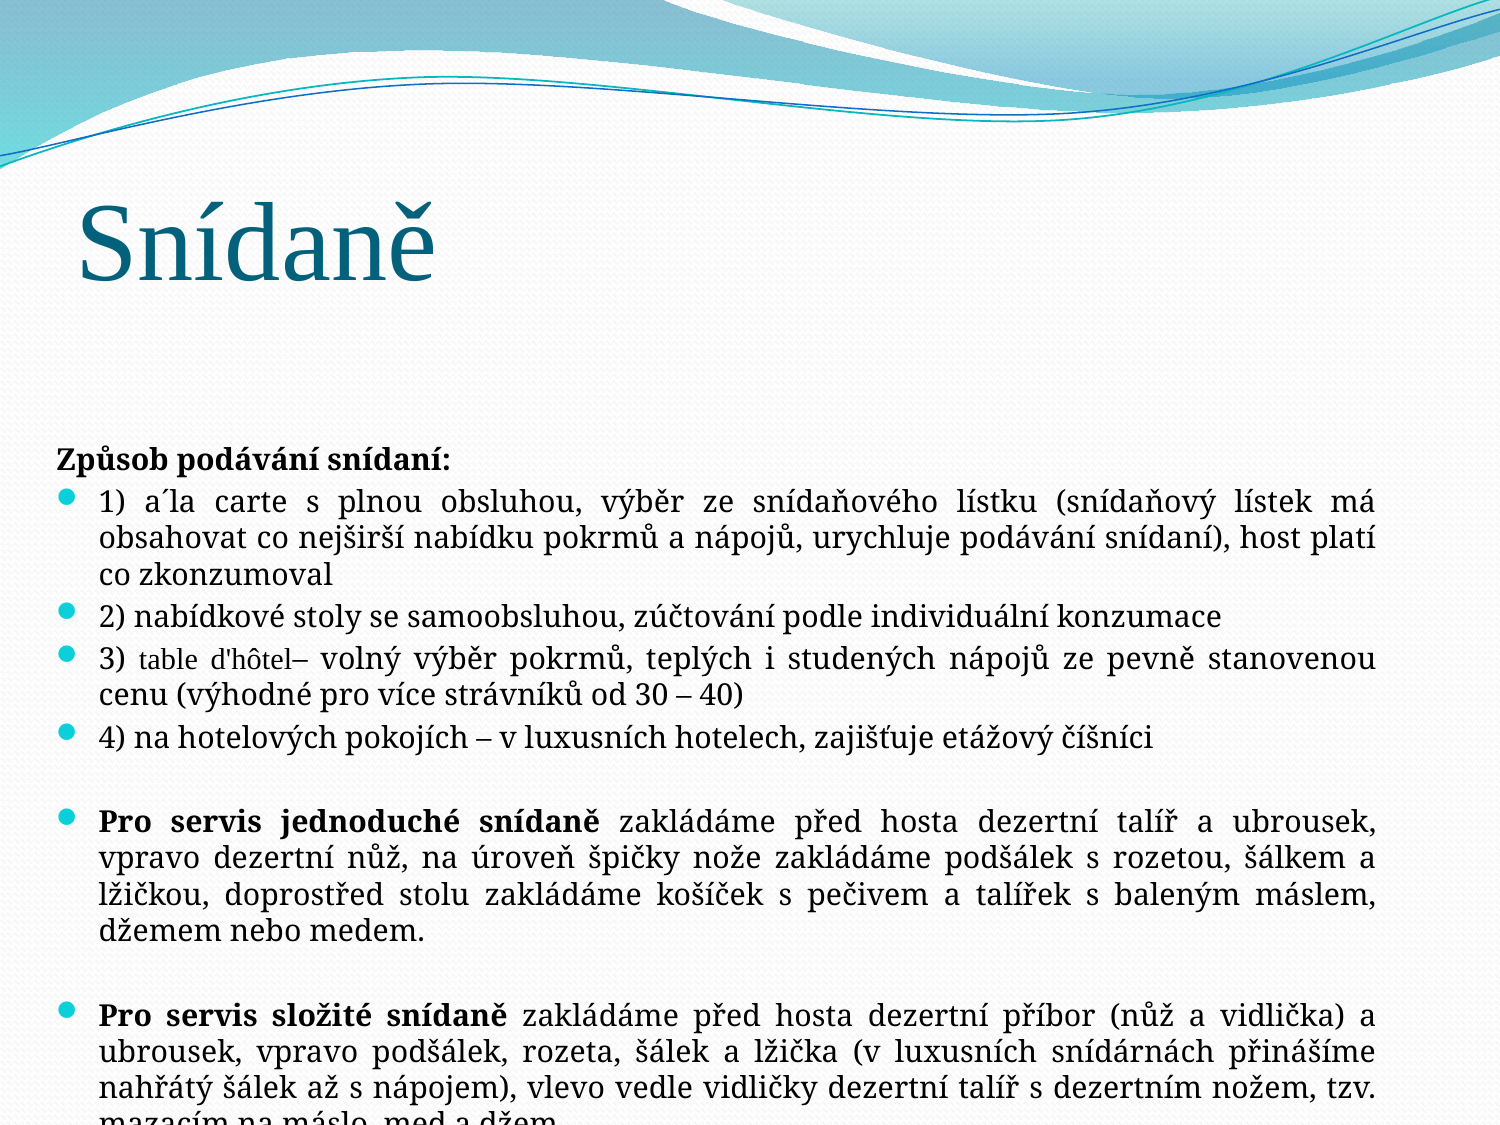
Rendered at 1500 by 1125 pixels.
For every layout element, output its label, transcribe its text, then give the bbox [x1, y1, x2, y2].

title Snídaně [75, 115, 1425, 303]
list Způsob podávání snídaní: 1) a´la carte s plnou obsluhou, výběr ze snídaňového lístku (snídaňový lístek má obsahovat co nejširší nabídku pokrmů a nápojů, urychluje podávání snídaní), host platí co zkonzumoval 2) nabídkové stoly se samoobsluhou, zúčtování podle individuální konzumace 3) table d'hôtel– volný výběr pokrmů, teplých i studených nápojů ze pevně stanovenou cenu (výhodné pro více strávníků od 30 – 40) 4) na hotelových pokojích – v luxusních hotelech, zajišťuje etážový číšníci Pro servis jednoduché snídaně zakládáme před hosta dezertní talíř a ubrousek, vpravo dezertní nůž, na úroveň špičky nože zakládáme podšálek s rozetou, šálkem a lžičkou, doprostřed stolu zakládáme košíček s pečivem a talířek s baleným máslem, džemem nebo medem. Pro servis složité snídaně zakládáme před hosta dezertní příbor (nůž a vidlička) a ubrousek, vpravo podšálek, rozeta, šálek a lžička (v luxusních snídárnách přinášíme nahřátý šálek až s nápojem), vlevo vedle vidličky dezertní talíř s dezertním nožem, tzv. mazacím na máslo, med a džem. [41, 432, 1392, 1125]
